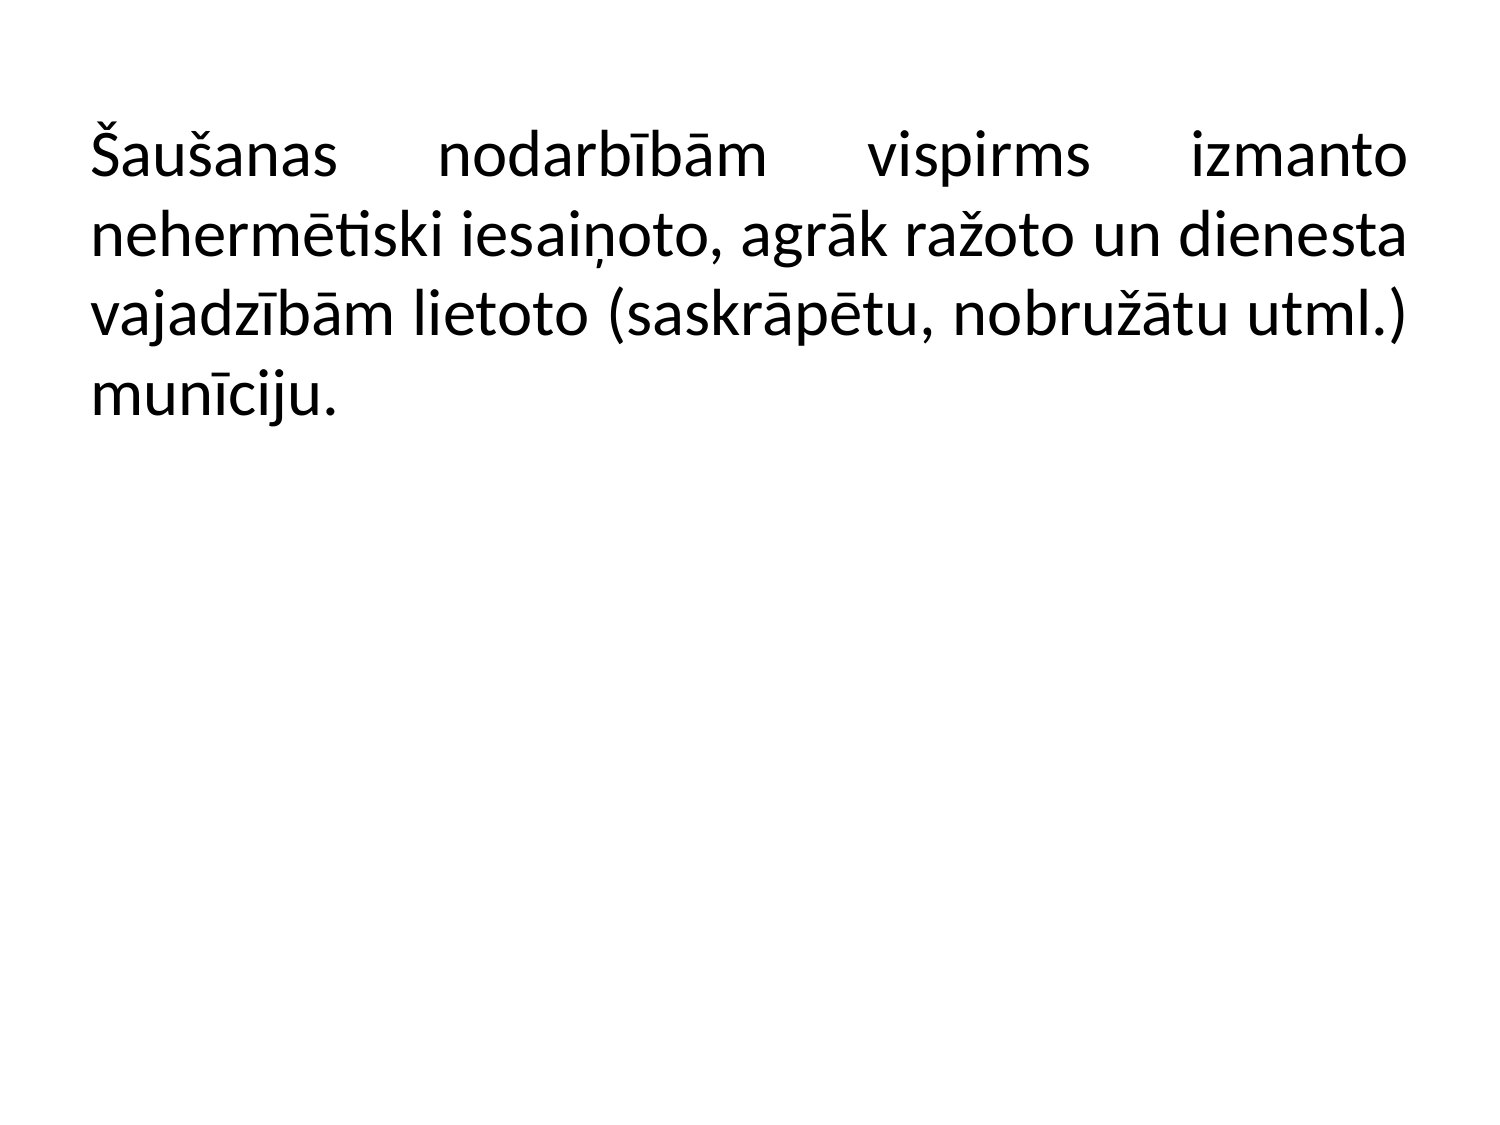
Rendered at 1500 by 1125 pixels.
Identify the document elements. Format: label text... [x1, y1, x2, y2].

list Šaušanas nodarbībām vispirms izmanto nehermētiski iesaiņoto, agrāk ražoto un dienesta vajadzībām lietoto (saskrāpētu, nobružātu utml.) munīciju. [75, 101, 1425, 1005]
